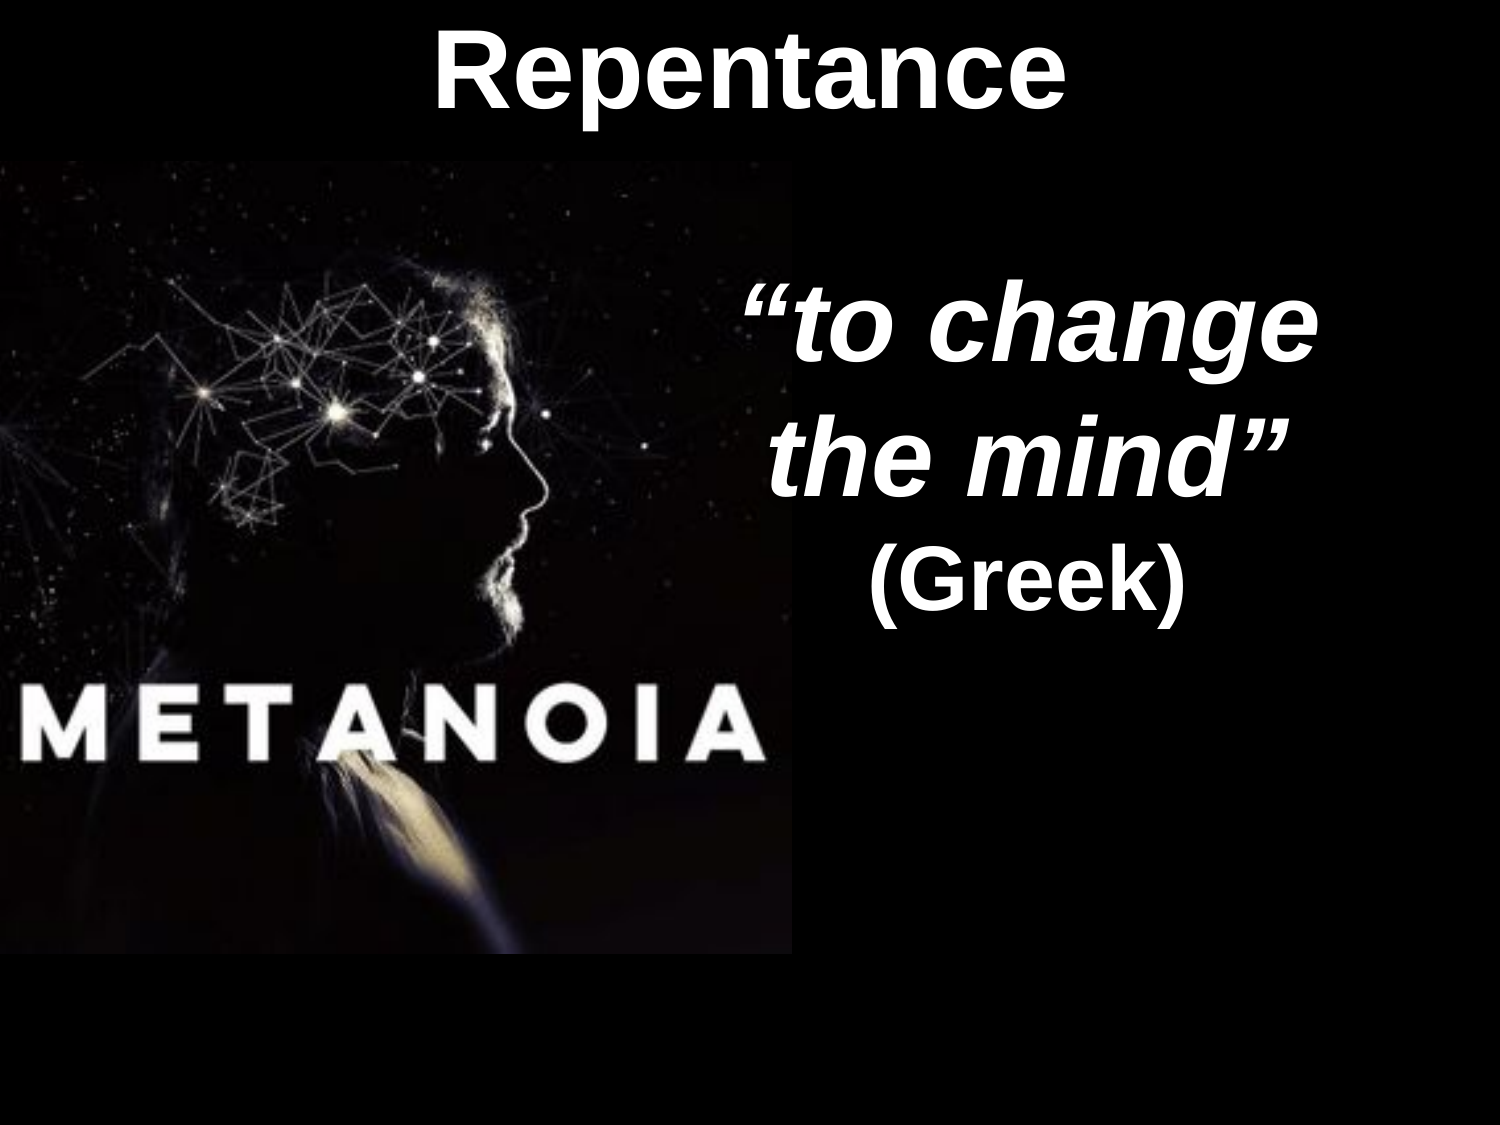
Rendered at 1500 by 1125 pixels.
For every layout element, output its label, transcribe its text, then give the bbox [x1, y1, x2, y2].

title Repentance [0, 2, 1500, 126]
picture [0, 161, 793, 954]
text_box “to change the mind” (Greek) [797, 211, 1403, 666]
